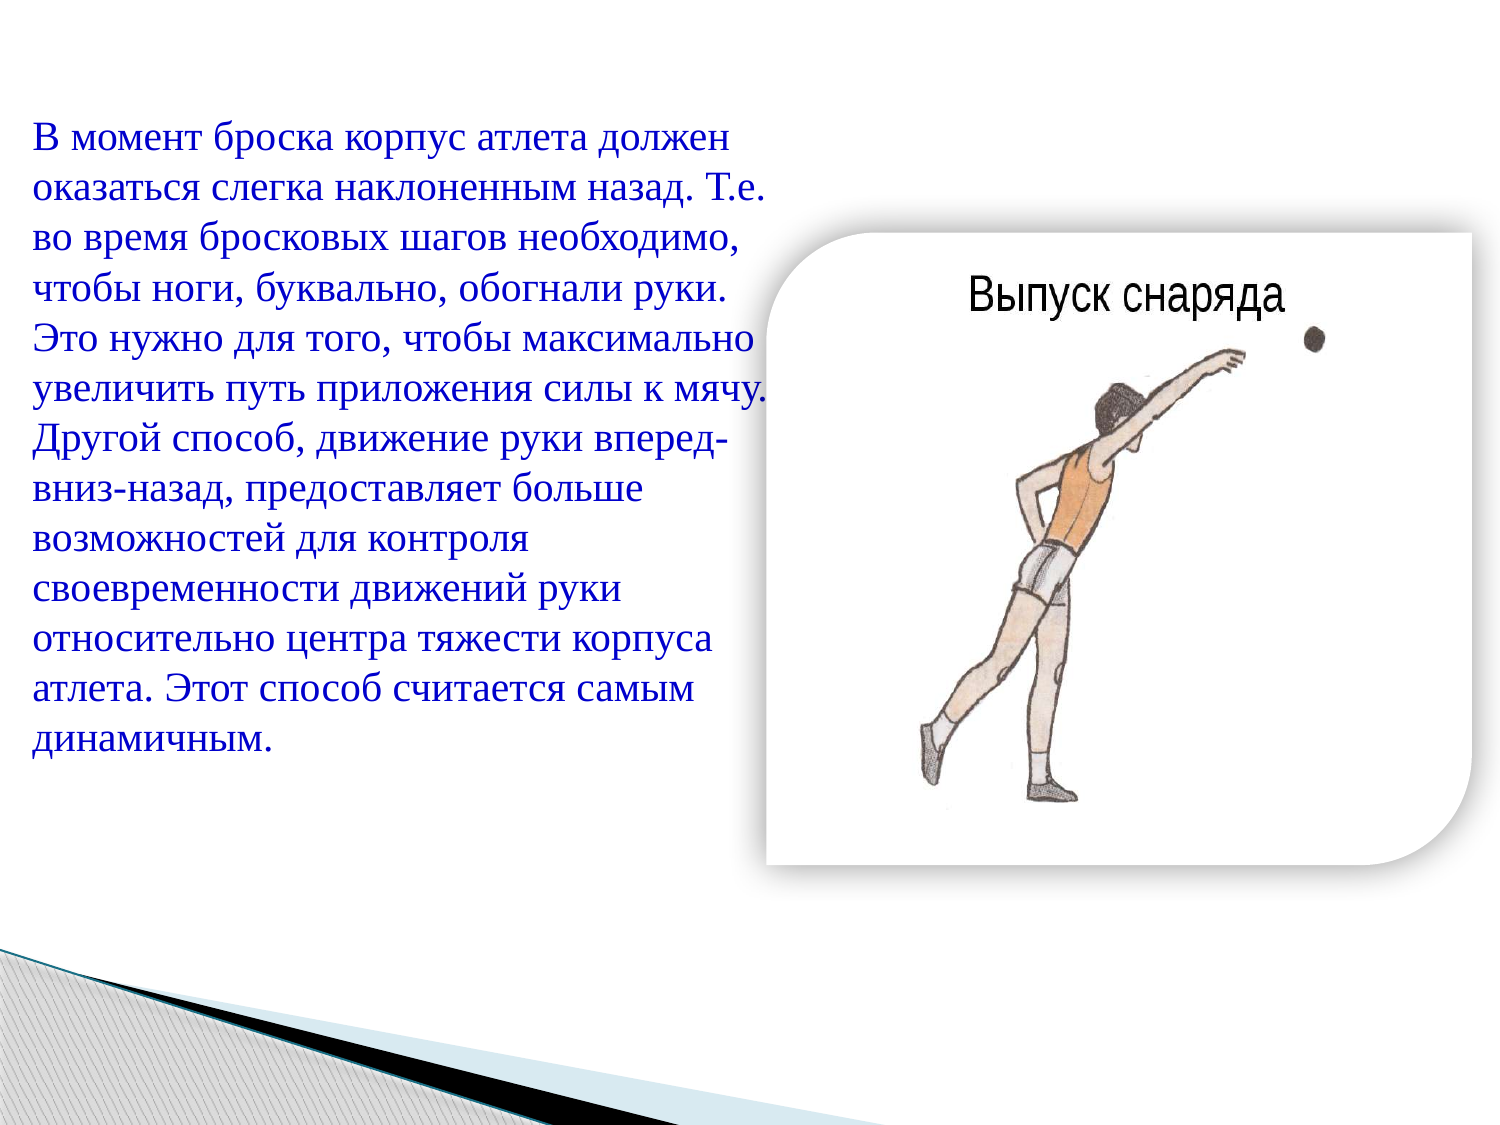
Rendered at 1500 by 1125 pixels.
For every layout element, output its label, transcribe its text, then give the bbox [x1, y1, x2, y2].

picture [773, 239, 1465, 859]
text_box В момент броска корпус атлета должен оказаться слегка наклоненным назад. Т.е. во время бросковых шагов необходимо, чтобы ноги, буквально, обогнали руки. Это нужно для того, чтобы максимально увеличить путь приложения силы к мячу. Другой способ, движение руки вперед-вниз-назад, предоставляет больше возможностей для контроля своевременности движений руки относительно центра тяжести корпуса атлета. Этот способ считается самым динамичным. [17, 101, 798, 767]
